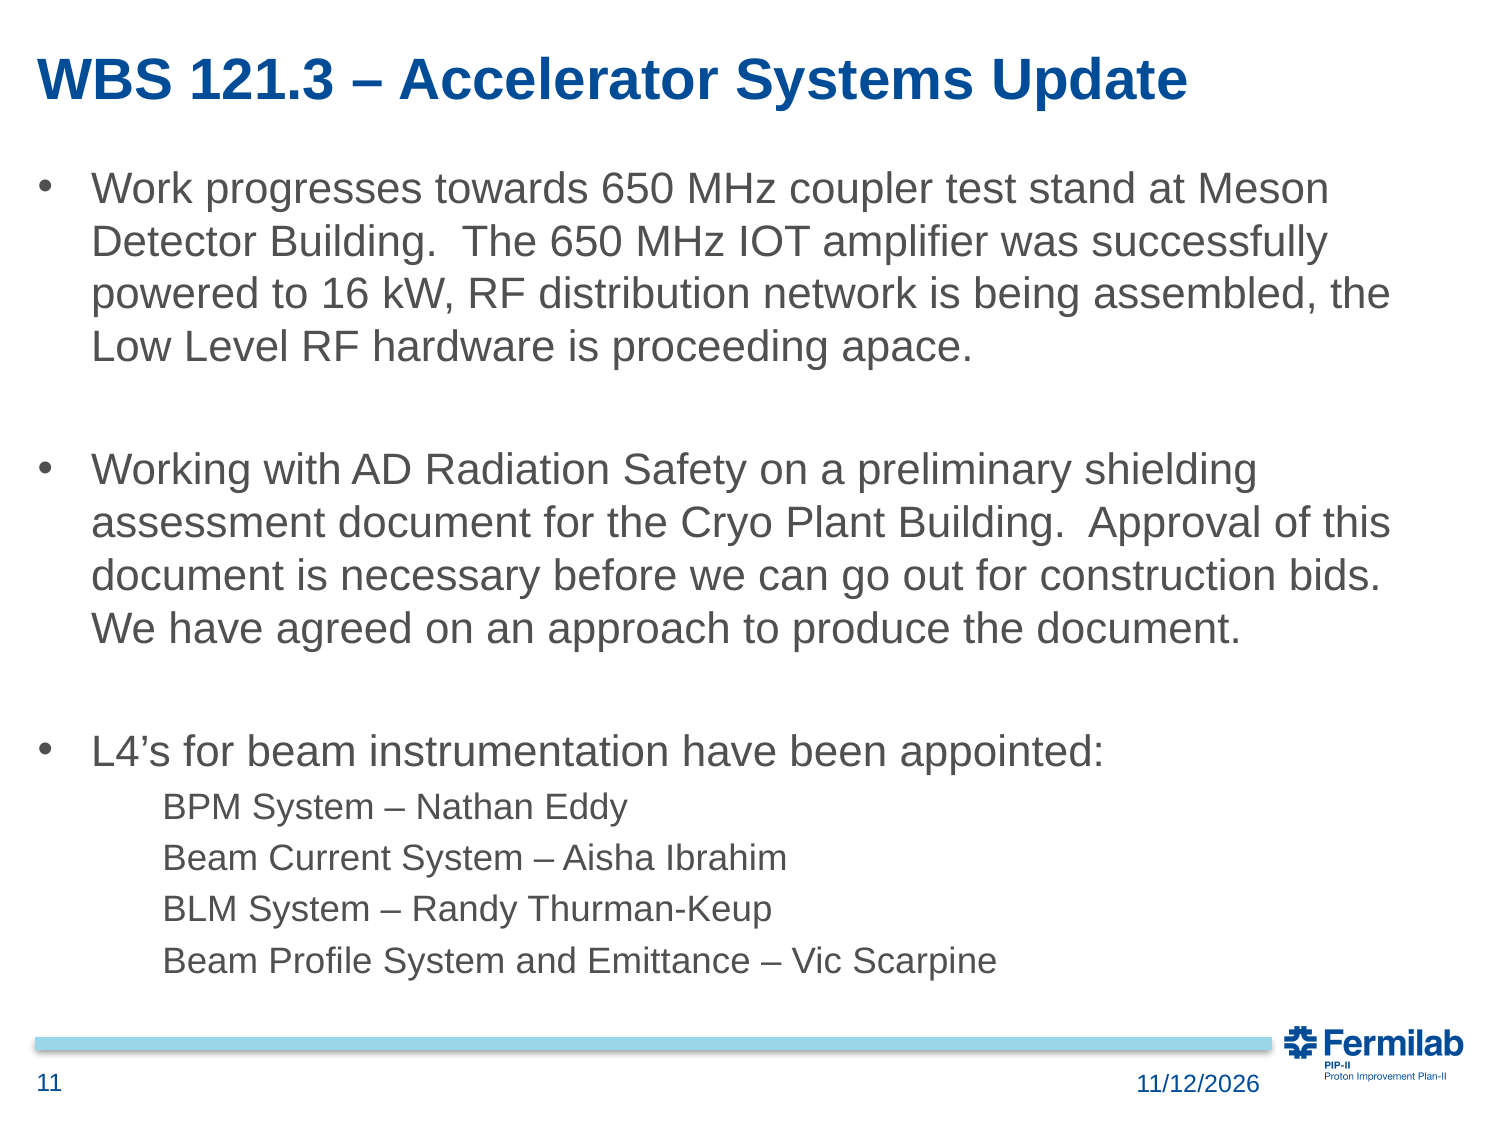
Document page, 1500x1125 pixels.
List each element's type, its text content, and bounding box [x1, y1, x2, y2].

picture [1282, 1017, 1466, 1090]
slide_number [1136, 1067, 1266, 1107]
slide_number 11 [36, 1066, 105, 1106]
title WBS 121.3 – Accelerator Systems Update [37, 41, 1463, 112]
list Work progresses towards 650 MHz coupler test stand at Meson Detector Building. The 650 MHz IOT amplifier was successfully powered to 16 kW, RF distribution network is being assembled, the Low Level RF hardware is proceeding apace. Working with AD Radiation Safety on a preliminary shielding assessment document for the Cryo Plant Building. Approval of this document is necessary before we can go out for construction bids. We have agreed on an approach to produce the document. L4’s for beam instrumentation have been appointed: BPM System – Nathan Eddy Beam Current System – Aisha Ibrahim BLM System – Randy Thurman-Keup Beam Profile System and Emittance – Vic Scarpine [37, 159, 1461, 990]
